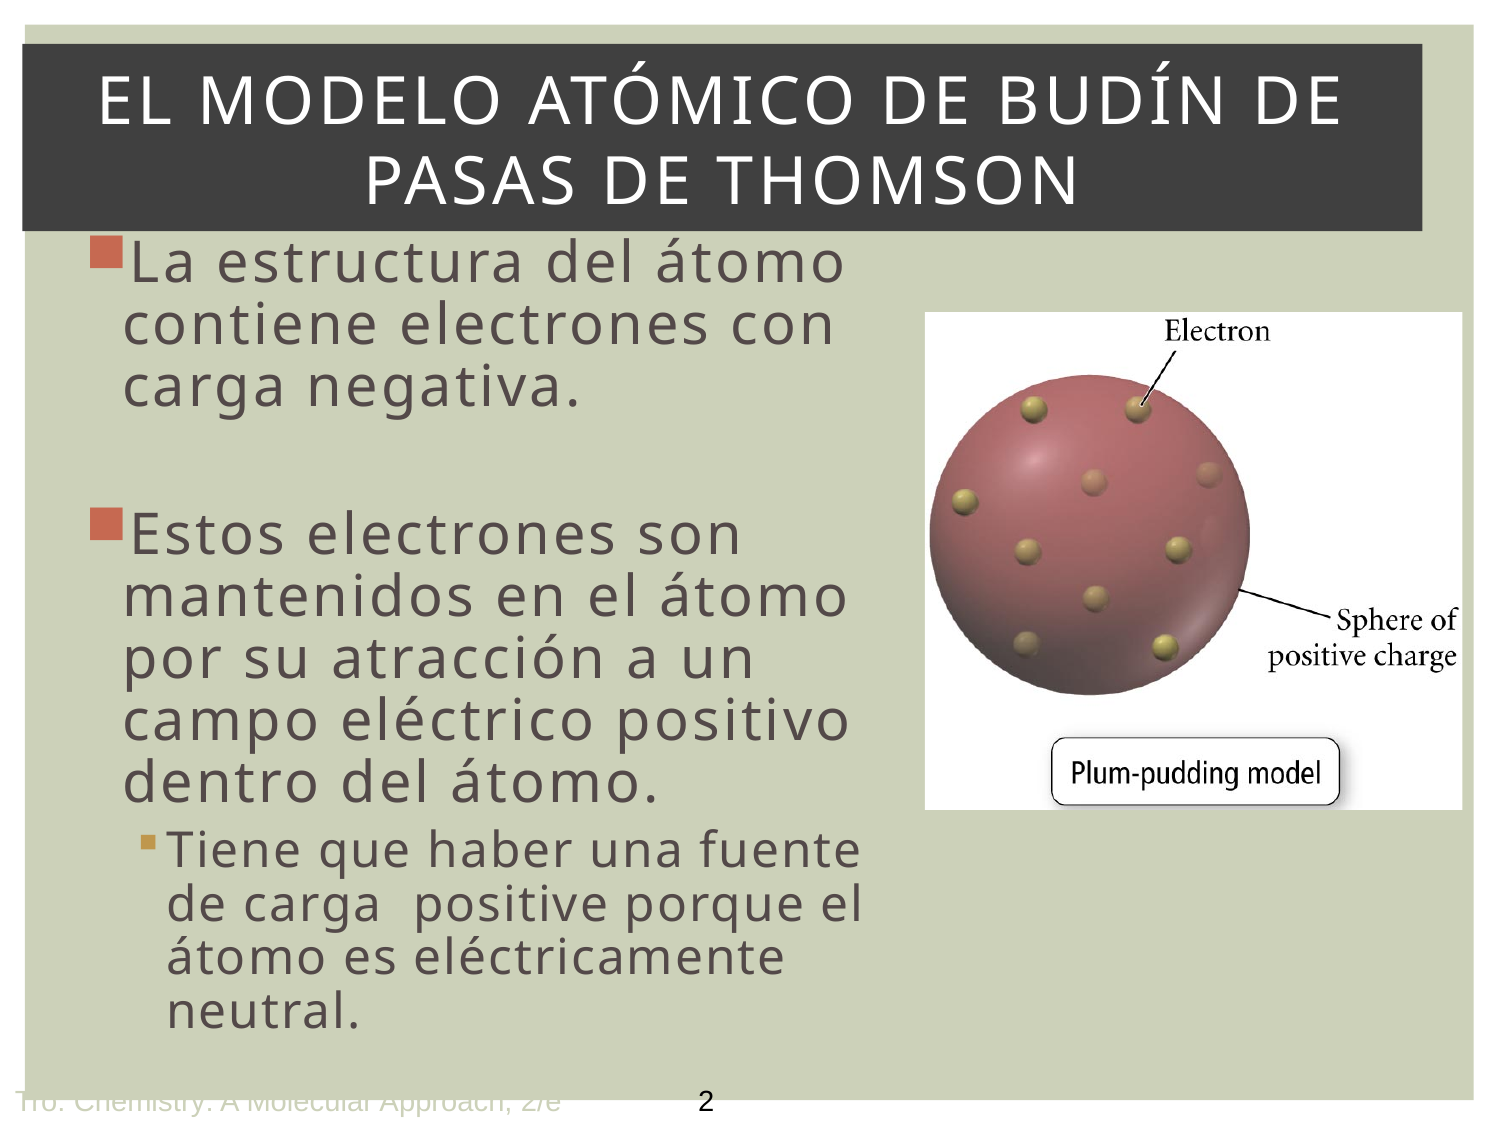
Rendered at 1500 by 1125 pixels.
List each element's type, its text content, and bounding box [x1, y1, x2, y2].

slide_number 2 [611, 1073, 802, 1125]
picture [924, 312, 1463, 810]
text_box Tro: Chemistry: A Molecular Approach, 2/e [0, 1074, 588, 1125]
list La estructura del átomo contiene electrones con carga negativa. Estos electrones son mantenidos en el átomo por su atracción a un campo eléctrico positivo dentro del átomo. Tiene que haber una fuente de carga positive porque el átomo es eléctricamente neutral. [62, 224, 925, 1050]
title El modelo atómico de budín de pasas de Thomson [22, 43, 1423, 232]
